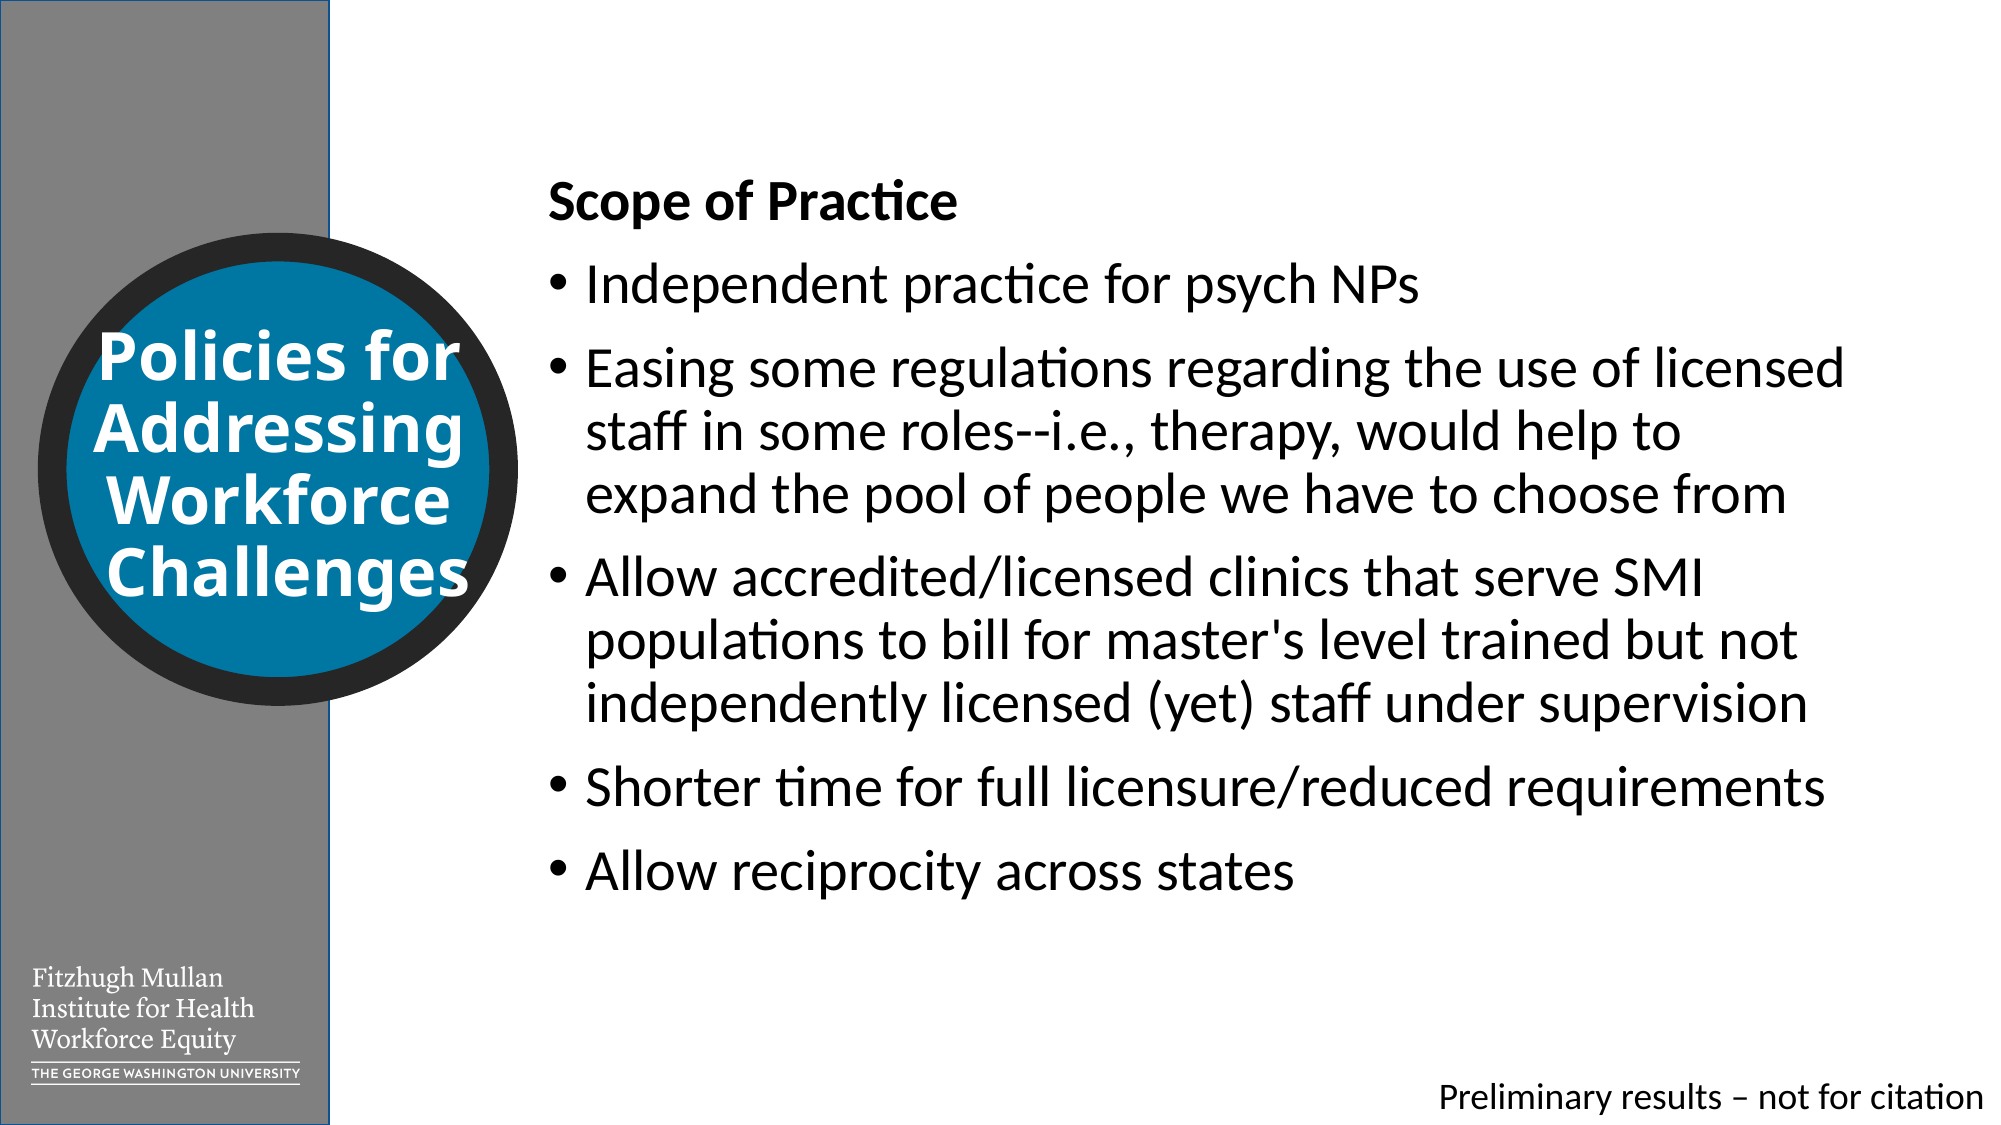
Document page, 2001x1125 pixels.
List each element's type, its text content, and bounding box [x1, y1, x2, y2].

picture [405, 590, 431, 596]
list Scope of Practice Independent practice for psych NPs Easing some regulations regarding the use of licensed staff in some roles--i.e., therapy, would help to expand the pool of people we have to choose from Allow accredited/licensed clinics that serve SMI populations to bill for master's level trained but not independently licensed (yet) staff under supervision Shorter time for full licensure/reduced requirements Allow reciprocity across states [533, 162, 1867, 963]
picture [341, 590, 350, 595]
picture [114, 333, 134, 345]
picture [186, 330, 195, 345]
picture [116, 590, 143, 596]
picture [177, 590, 186, 595]
picture [318, 590, 327, 595]
picture [205, 330, 215, 338]
picture [238, 590, 247, 595]
text_box Preliminary results – not for citation [632, 1064, 2000, 1125]
picture [258, 590, 267, 595]
title Policies for Addressing Workforce Challenges [73, 345, 503, 590]
picture [196, 590, 226, 596]
picture [154, 590, 163, 595]
picture [371, 330, 392, 345]
picture [259, 330, 269, 338]
picture [441, 590, 449, 595]
picture [31, 966, 300, 1085]
picture [280, 590, 306, 596]
picture [361, 590, 391, 611]
